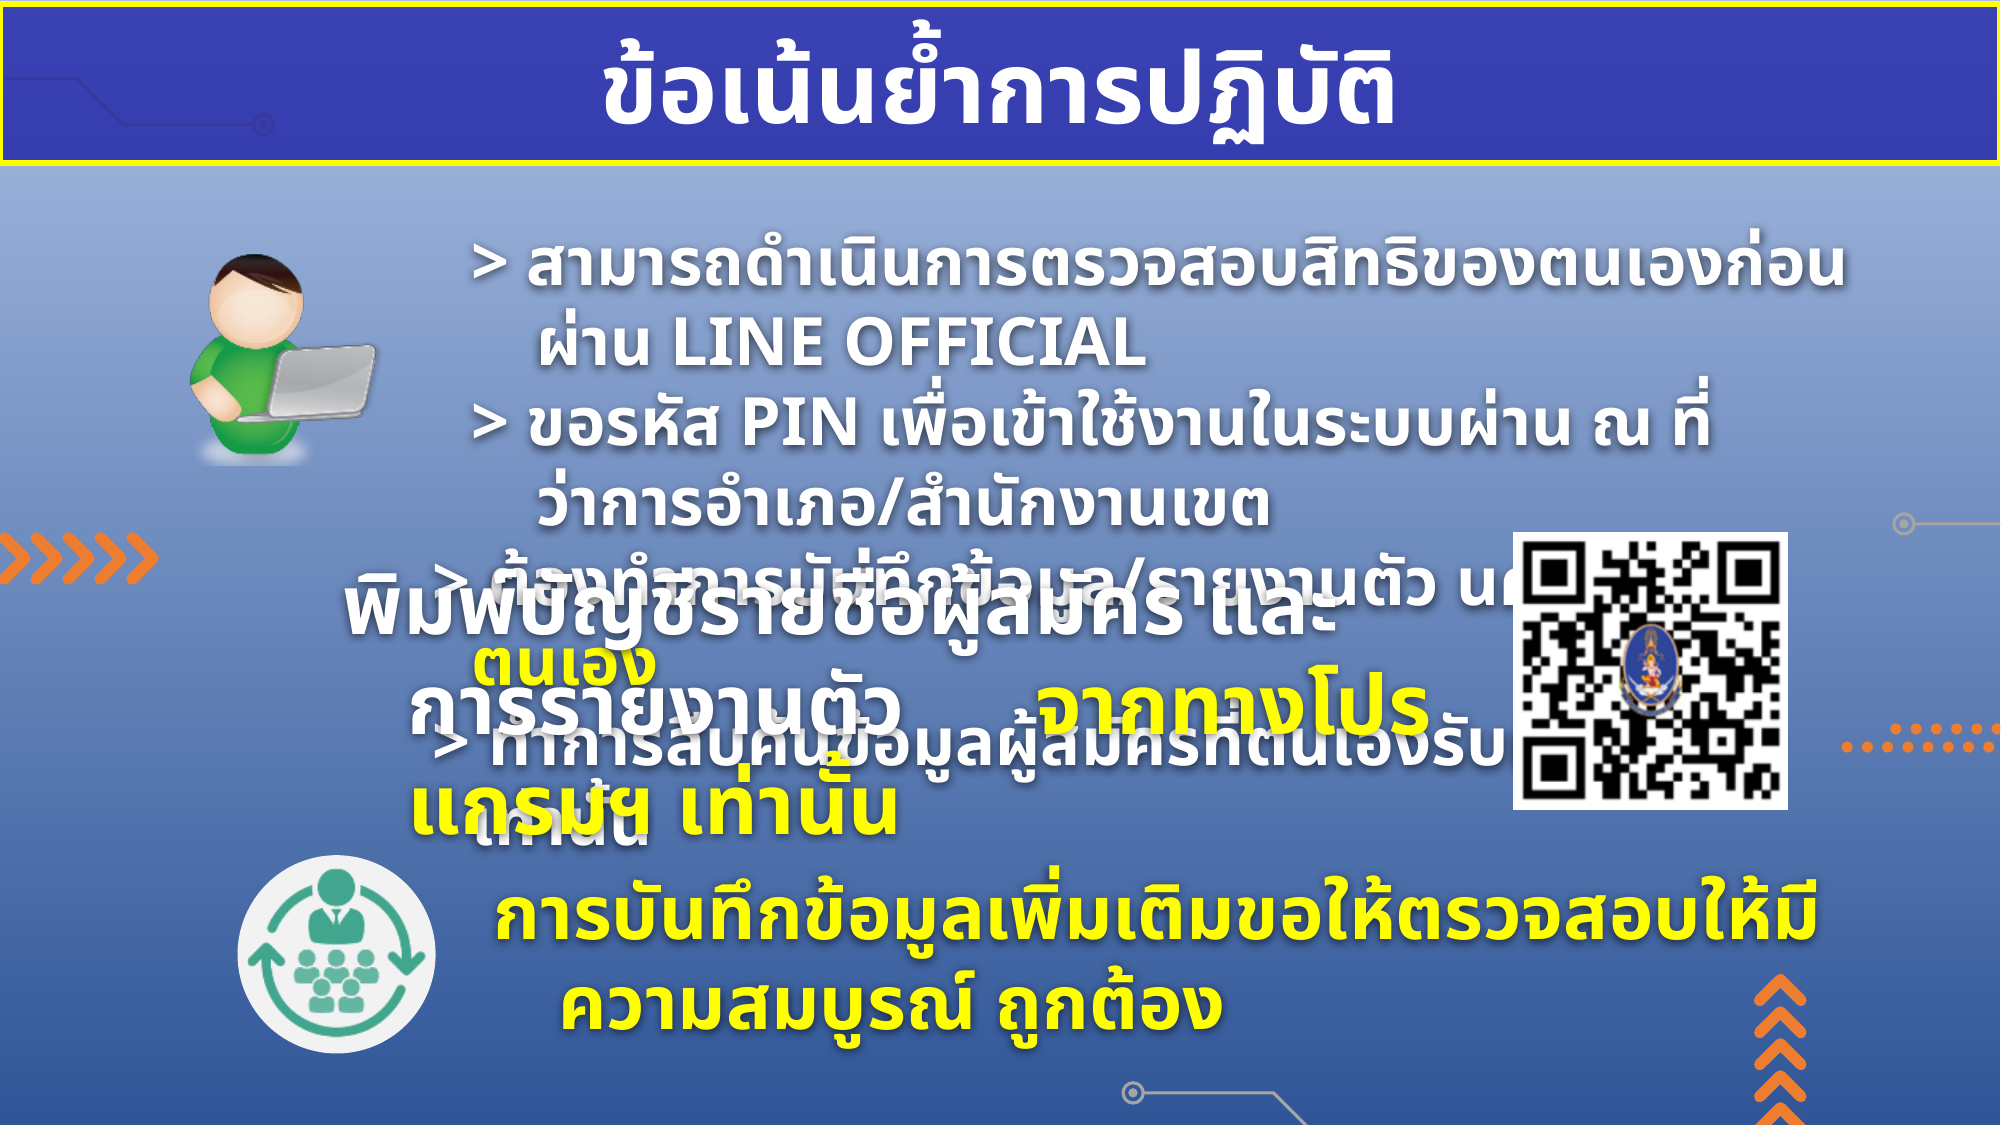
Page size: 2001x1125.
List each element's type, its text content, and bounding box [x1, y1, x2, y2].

picture [1513, 532, 1788, 810]
picture [181, 241, 388, 466]
text_box > สามารถดำเนินการตรวจสอบสิทธิของตนเองก่อนผ่าน LINE OFFICIAL > ขอรหัส PIN เพื่อเข้าใช้งานในระบบผ่าน ณ ที่ว่าการอำเภอ/สำนักงานเขต > ต้องทำการบันทึกข้อมูล/รายงานตัว นศท. ด้วยตนเอง > ทำการสืบค้นข้อมูลผู้สมัครที่ตนเองรับผิดชอบเท่านั้น [408, 202, 1891, 593]
text_box การบันทึกข้อมูลเพิ่มเติมขอให้ตรวจสอบให้มีความสมบูรณ์ ถูกต้อง [436, 855, 1847, 1054]
text_box พิมพ์บัญชีรายชื่อผู้สมัคร และ การรายงานตัว จากทางโปรแกรมฯ เท่านั้น [284, 601, 1464, 801]
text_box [237, 855, 436, 1054]
text_box ข้อเน้นย้ำการปฏิบัติ [0, 4, 2000, 163]
